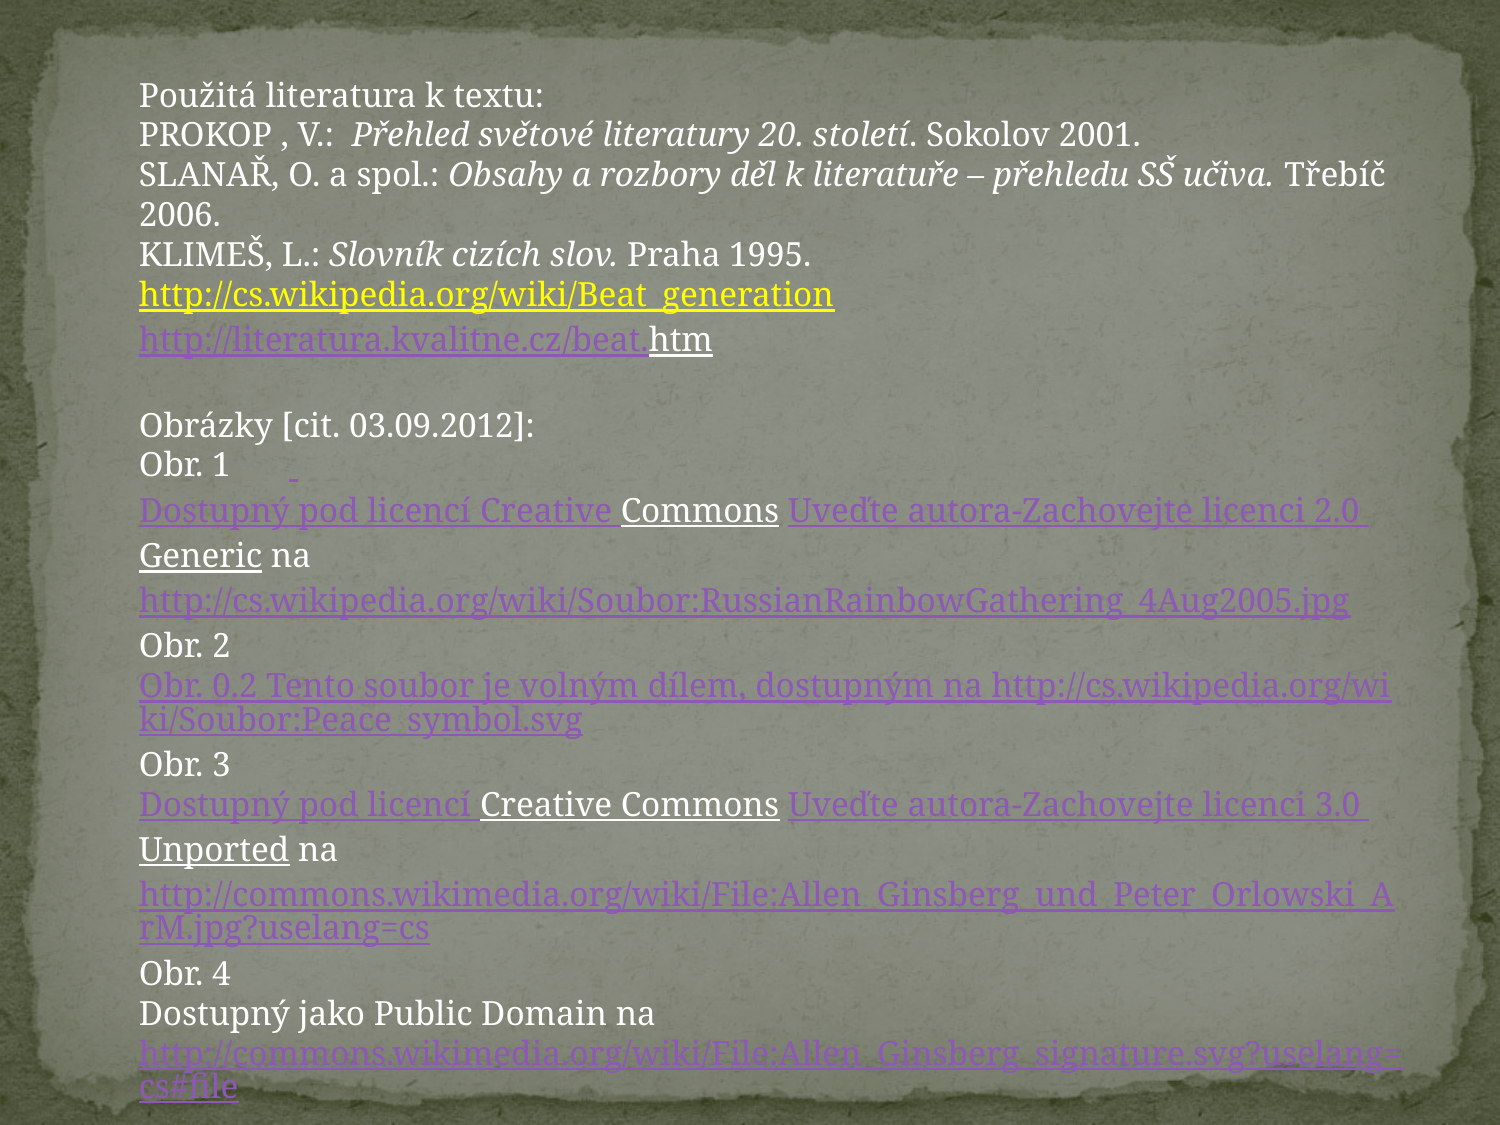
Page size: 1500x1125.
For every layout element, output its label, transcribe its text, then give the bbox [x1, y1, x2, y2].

text_box Použitá literatura k textu: PROKOP , V.: Přehled světové literatury 20. století. Sokolov 2001. SLANAŘ, O. a spol.: Obsahy a rozbory děl k literatuře – přehledu SŠ učiva. Třebíč 2006. KLIMEŠ, L.: Slovník cizích slov. Praha 1995. http://cs.wikipedia.org/wiki/Beat_generation http://literatura.kvalitne.cz/beat.htm Obrázky [cit. 03.09.2012]: Obr. 1 Dostupný pod licencí Creative Commons Uveďte autora-Zachovejte licenci 2.0 Generic na http://cs.wikipedia.org/wiki/Soubor:RussianRainbowGathering_4Aug2005.jpg Obr. 2 Obr. 0.2 Tento soubor je volným dílem, dostupným na http://cs.wikipedia.org/wiki/Soubor:Peace_symbol.svg Obr. 3 Dostupný pod licencí Creative Commons Uveďte autora-Zachovejte licenci 3.0 Unported na http://commons.wikimedia.org/wiki/File:Allen_Ginsberg_und_Peter_Orlowski_ArM.jpg?uselang=cs Obr. 4 Dostupný jako Public Domain na http://commons.wikimedia.org/wiki/File:Allen_Ginsberg_signature.svg?uselang=cs#file [123, 66, 1424, 1058]
